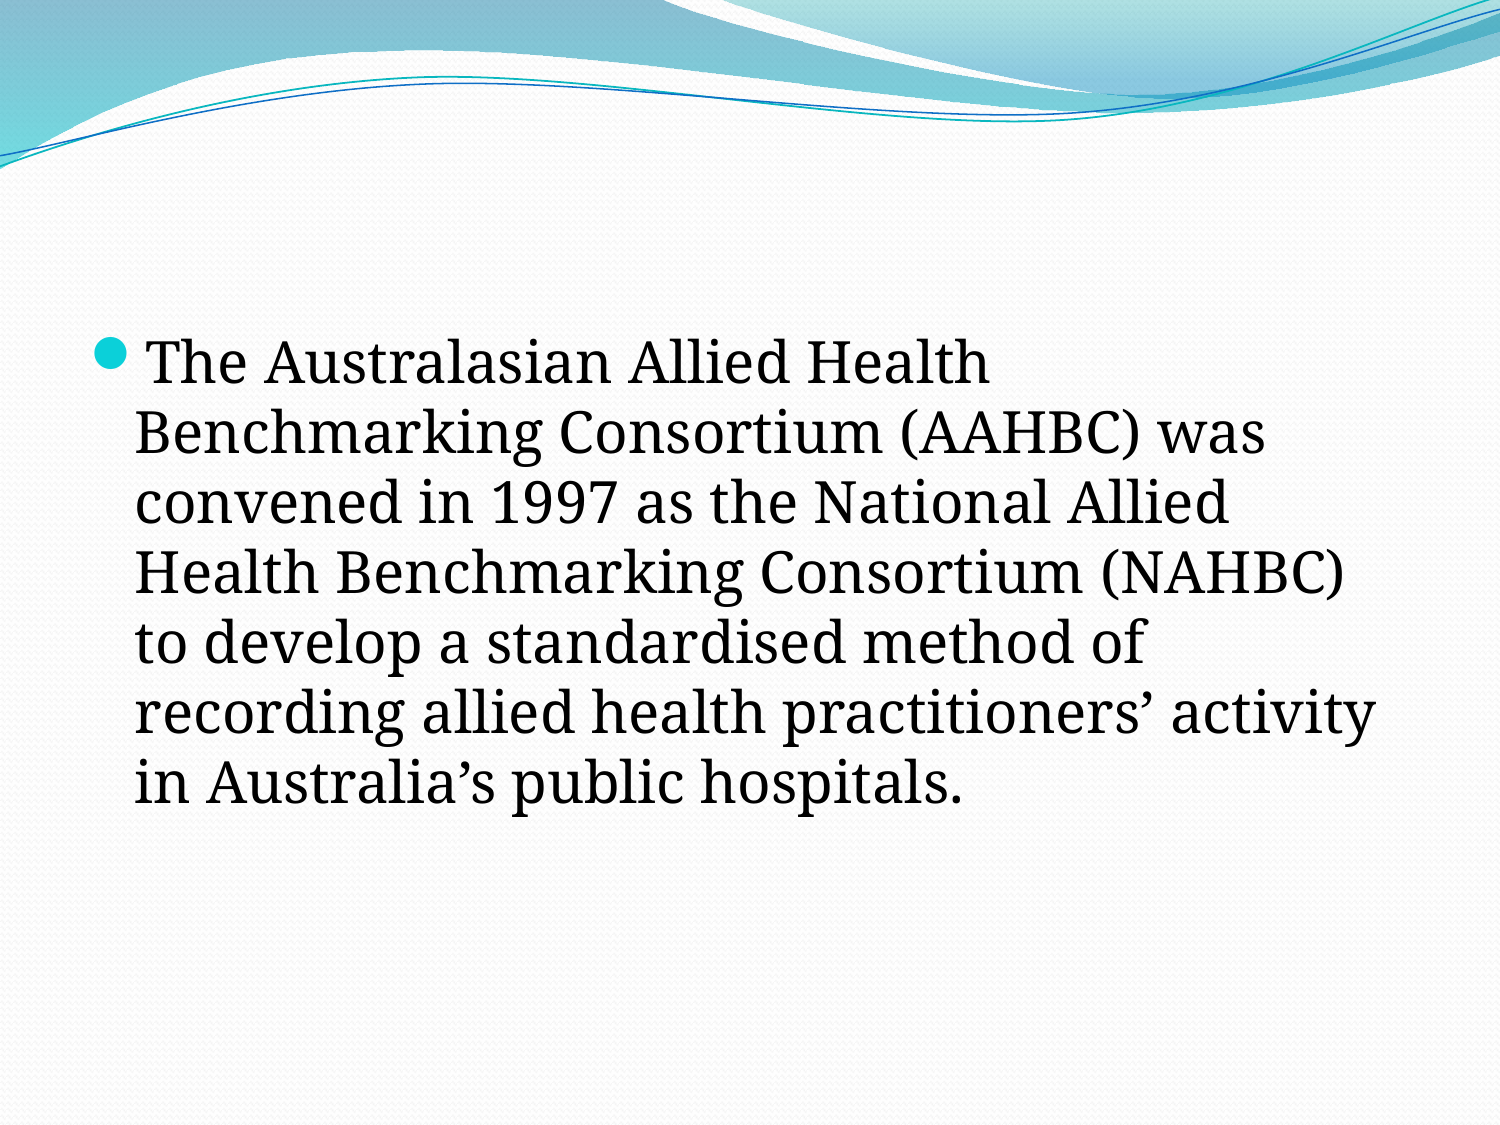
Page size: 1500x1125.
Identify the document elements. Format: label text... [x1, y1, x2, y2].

list The Australasian Allied Health Benchmarking Consortium (AAHBC) was convened in 1997 as the National Allied Health Benchmarking Consortium (NAHBC) to develop a standardised method of recording allied health practitioners’ activity in Australia’s public hospitals. [75, 317, 1425, 1038]
